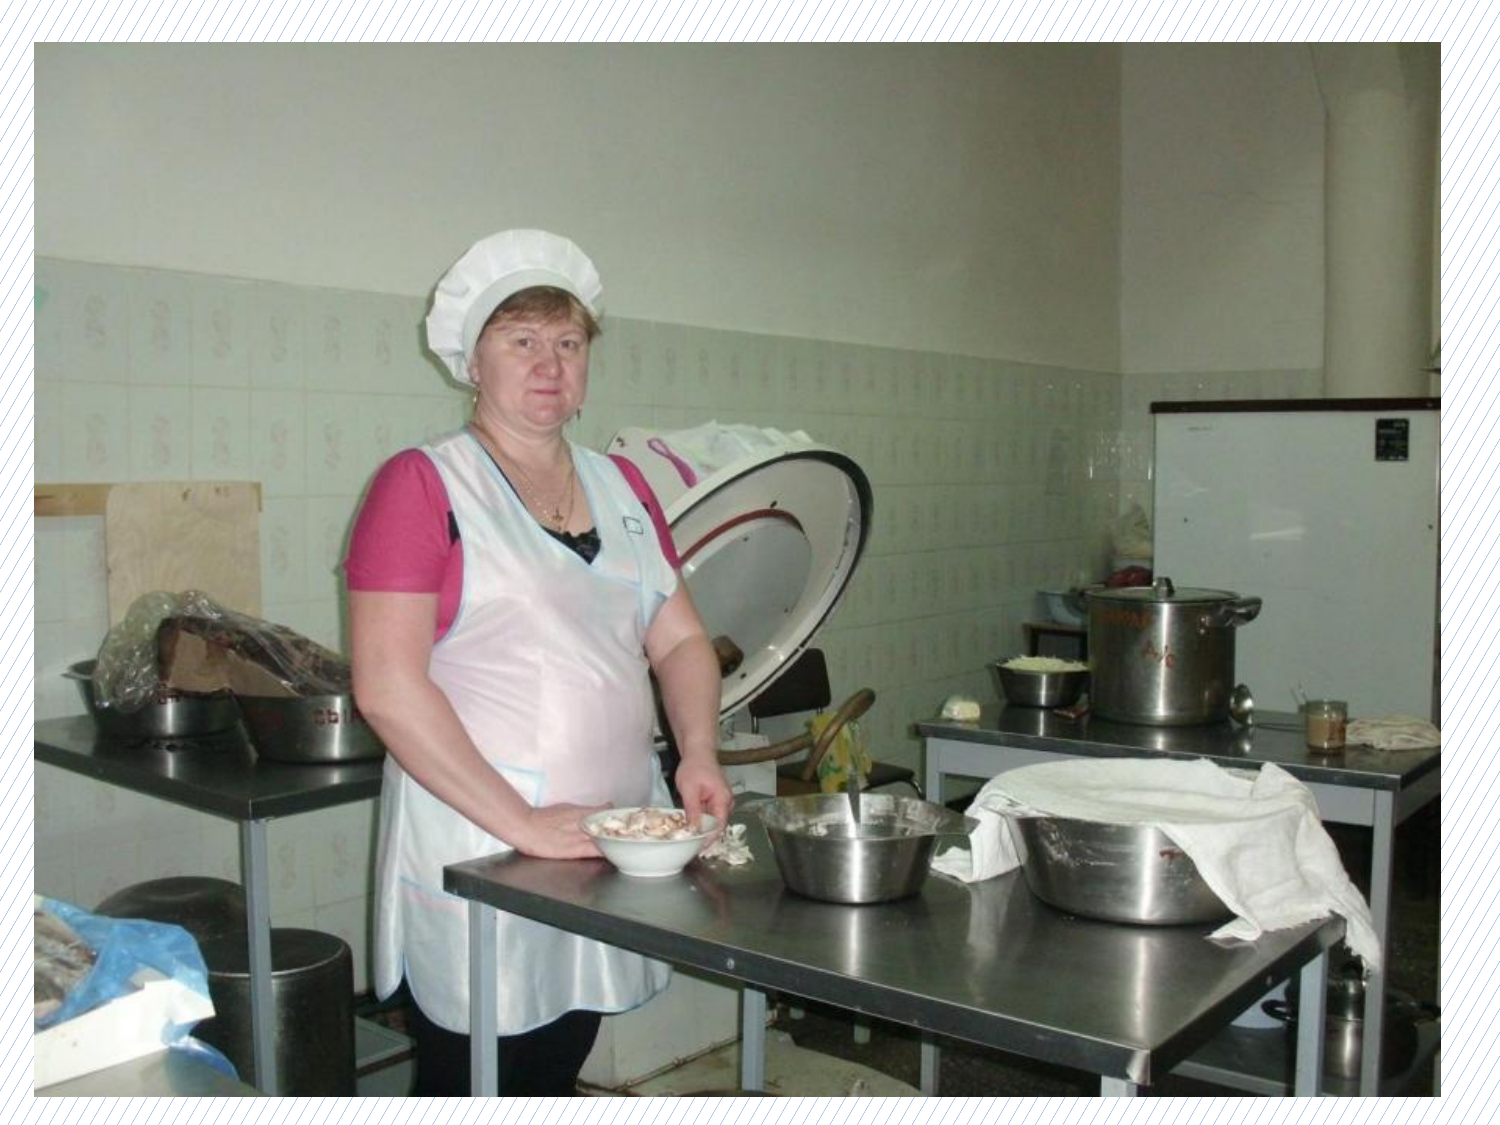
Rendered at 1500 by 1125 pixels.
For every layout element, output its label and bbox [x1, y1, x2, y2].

picture [34, 42, 1441, 1098]
